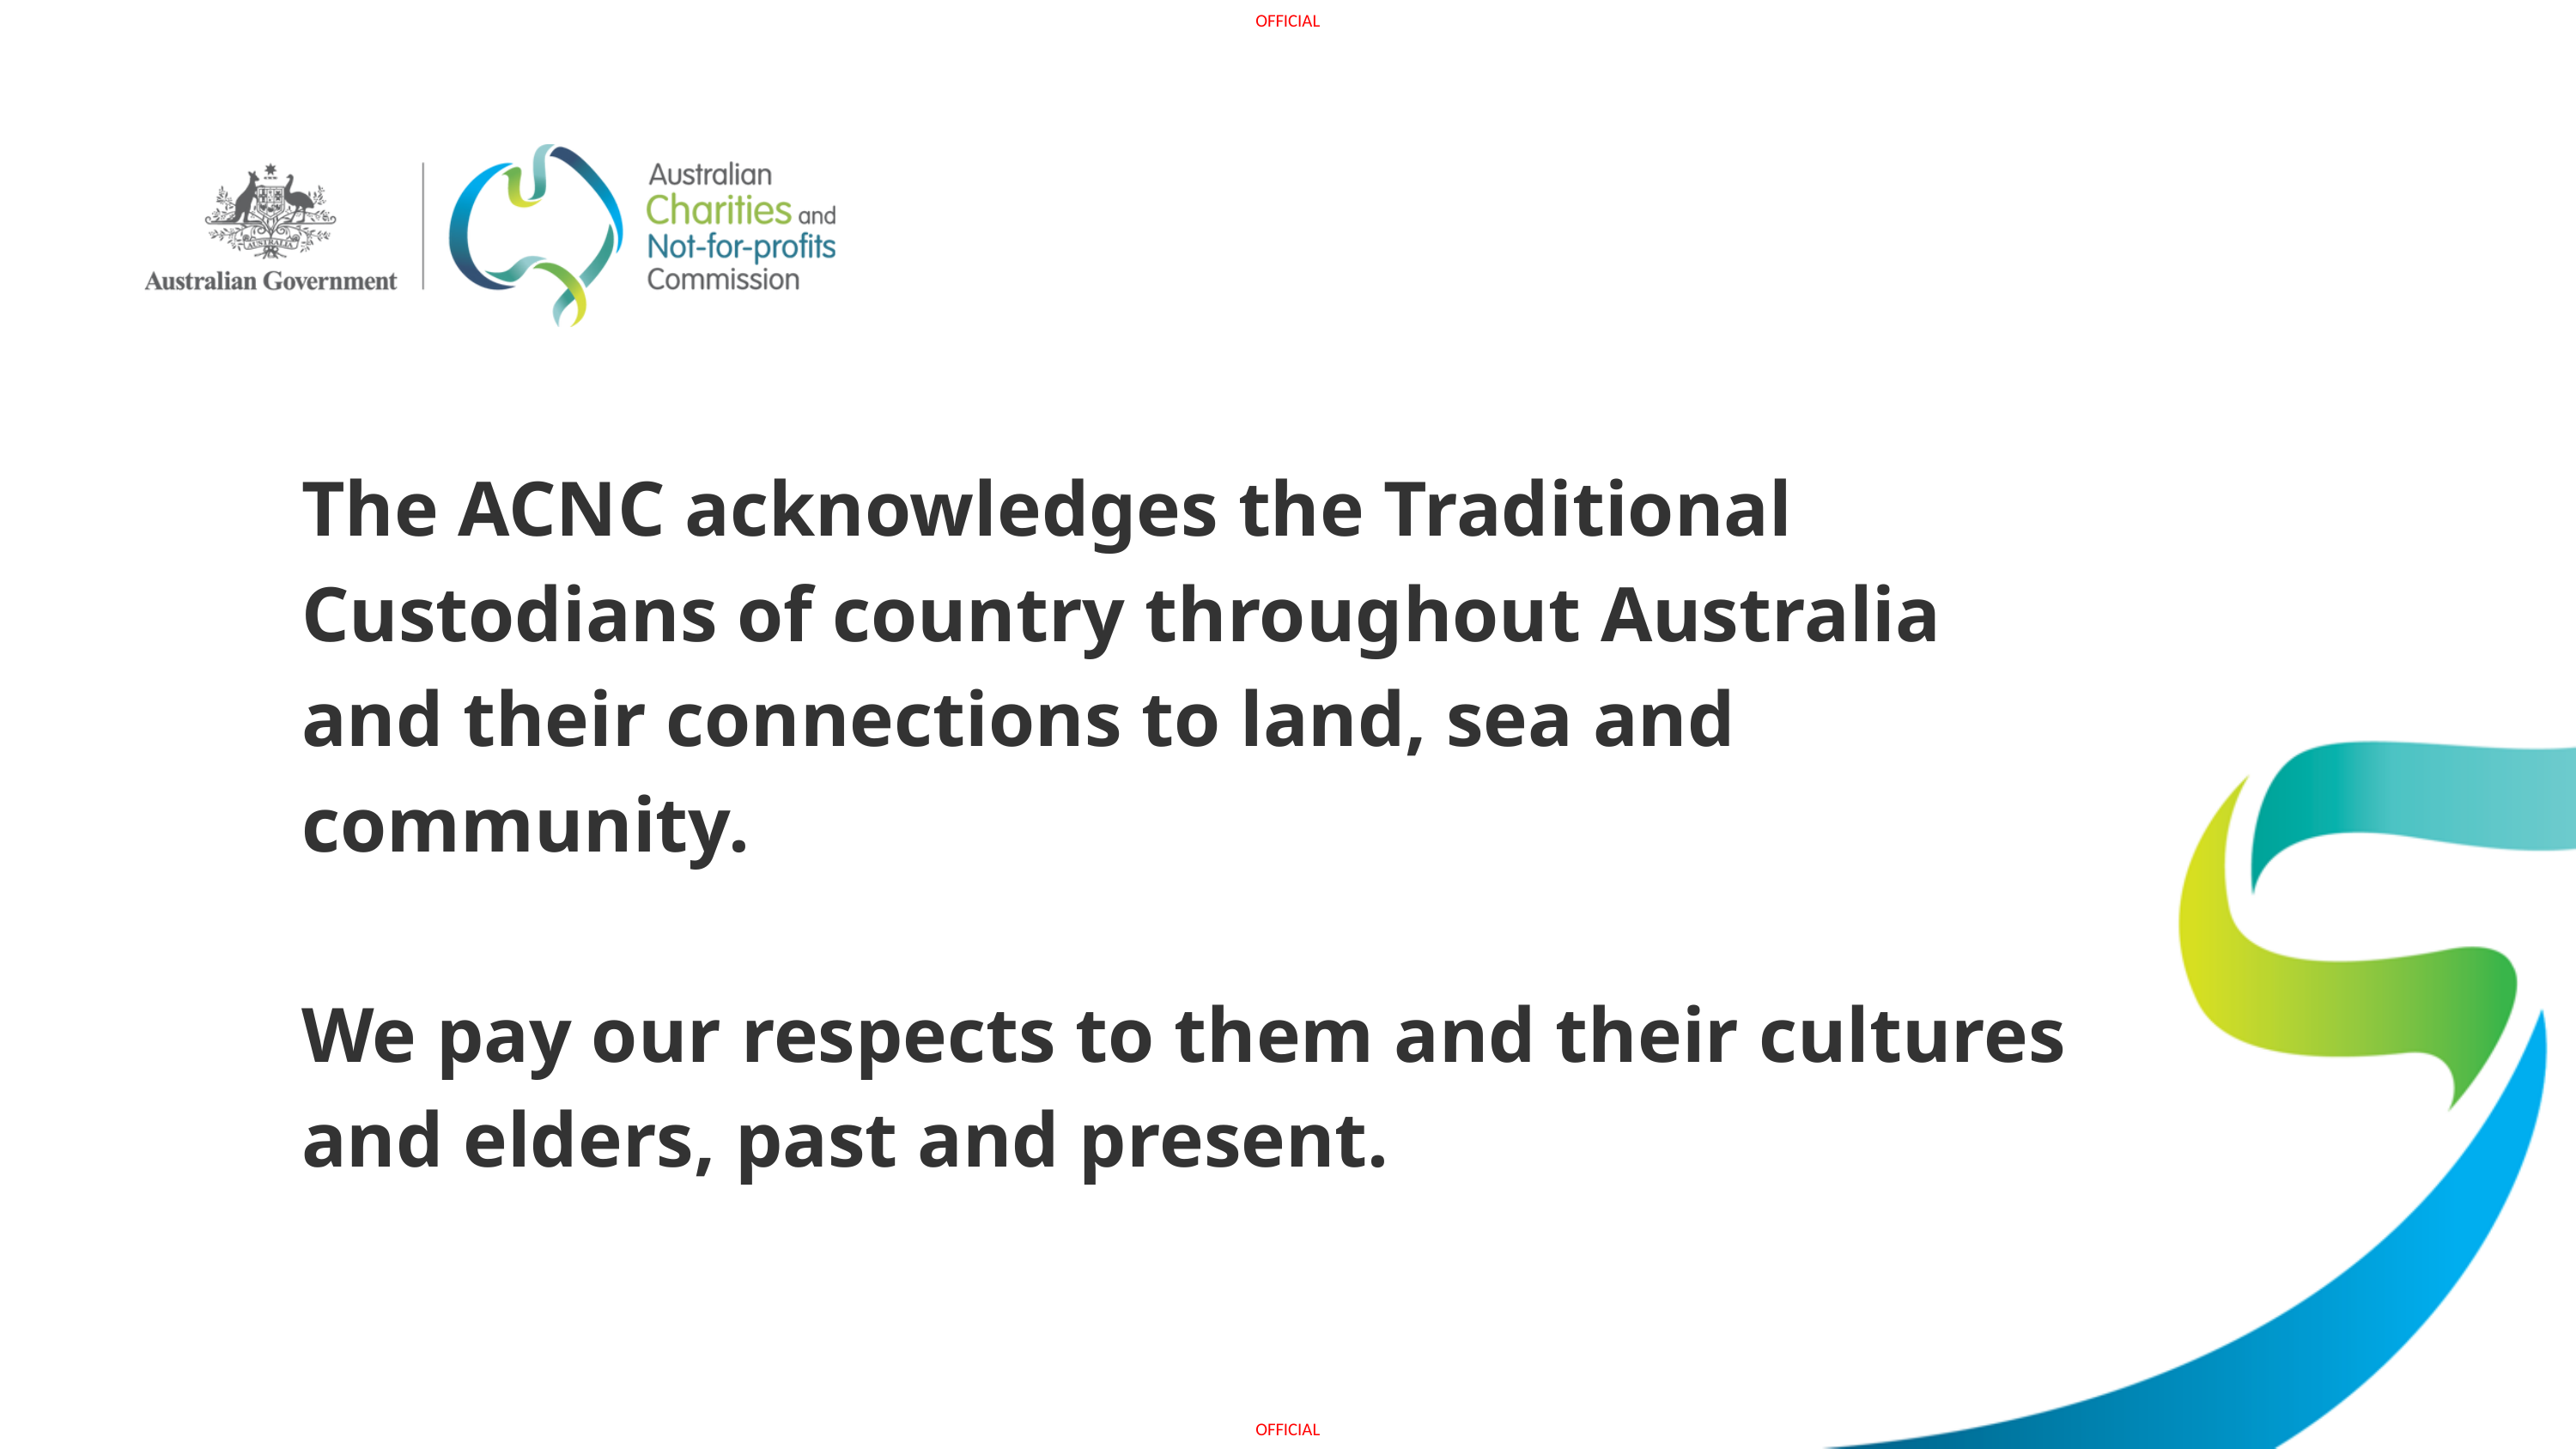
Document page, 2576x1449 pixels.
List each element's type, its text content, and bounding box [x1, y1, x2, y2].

text_box The ACNC acknowledges the Traditional Custodians of country throughout Australia and their connections to land, sea and community. We pay our respects to them and their cultures and elders, past and present. [301, 446, 2078, 1182]
text_box [1791, 702, 2576, 1449]
text_box [144, 144, 835, 327]
